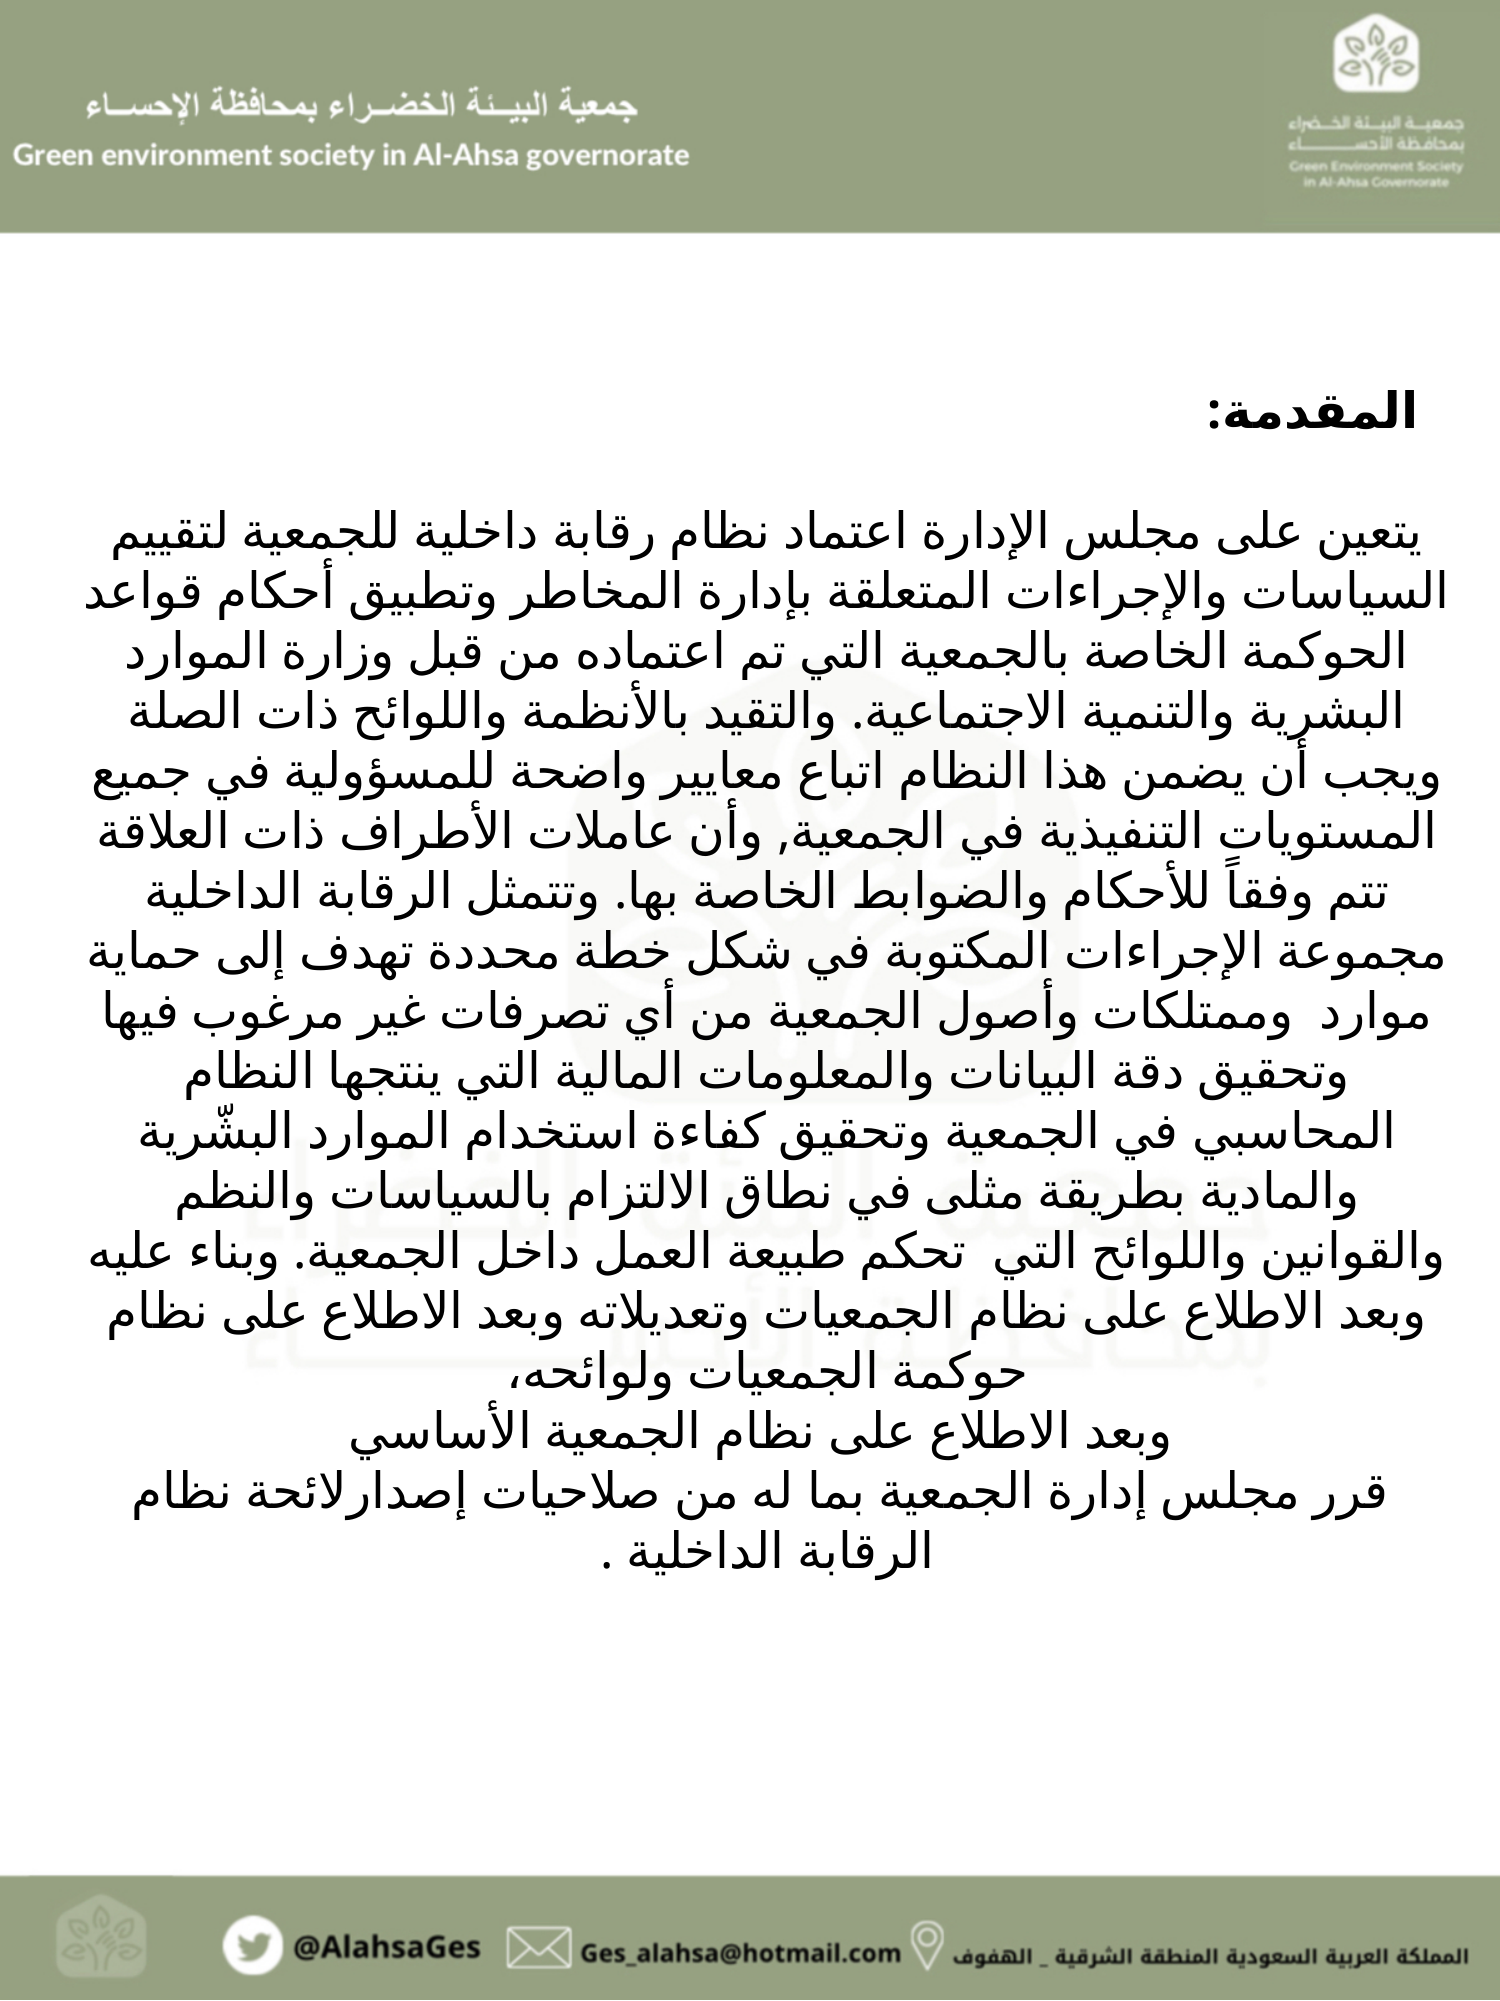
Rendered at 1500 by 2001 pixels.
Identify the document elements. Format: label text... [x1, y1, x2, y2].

text_box المقدمة: يتعين على مجلس الإدارة اعتماد نظام رقابة داخلية للجمعية لتقييم السياسات والإجراءات المتعلقة بإدارة المخاطر وتطبيق أحكام قواعد الحوكمة الخاصة بالجمعية التي تم اعتماده من قبل وزارة الموارد البشرية والتنمية الاجتماعية. والتقيد بالأنظمة واللوائح ذات الصلة ويجب أن يضمن هذا النظام اتباع معايير واضحة للمسؤولية في جميع المستويات التنفيذية في الجمعية, وأن عاملات الأطراف ذات العلاقة تتم وفقاً للأحكام والضوابط الخاصة بها. وتتمثل الرقابة الداخلية مجموعة الإجراءات المكتوبة في شكل خطة محددة تهدف إلى حماية موارد وممتلكات وأصول الجمعية من أي تصرفات غير مرغوب فيها وتحقيق دقة البيانات والمعلومات المالية التي ينتجها النظام المحاسبي في الجمعية وتحقيق كفاءة استخدام الموارد البشّرية والمادية بطريقة مثلى في نطاق الالتزام بالسياسات والنظم والقوانين واللوائح التي تحكم طبيعة العمل داخل الجمعية. وبناء عليه وبعد الاطلاع على نظام الجمعيات وتعديلاته وبعد الاطلاع على نظام حوكمة الجمعيات ولوائحه، وبعد الاطلاع على نظام الجمعية الأساسي قرر مجلس إدارة الجمعية بما له من صلاحيات إصدارلائحة نظام الرقابة الداخلية . [62, 371, 1473, 1587]
picture [0, 0, 1500, 2000]
